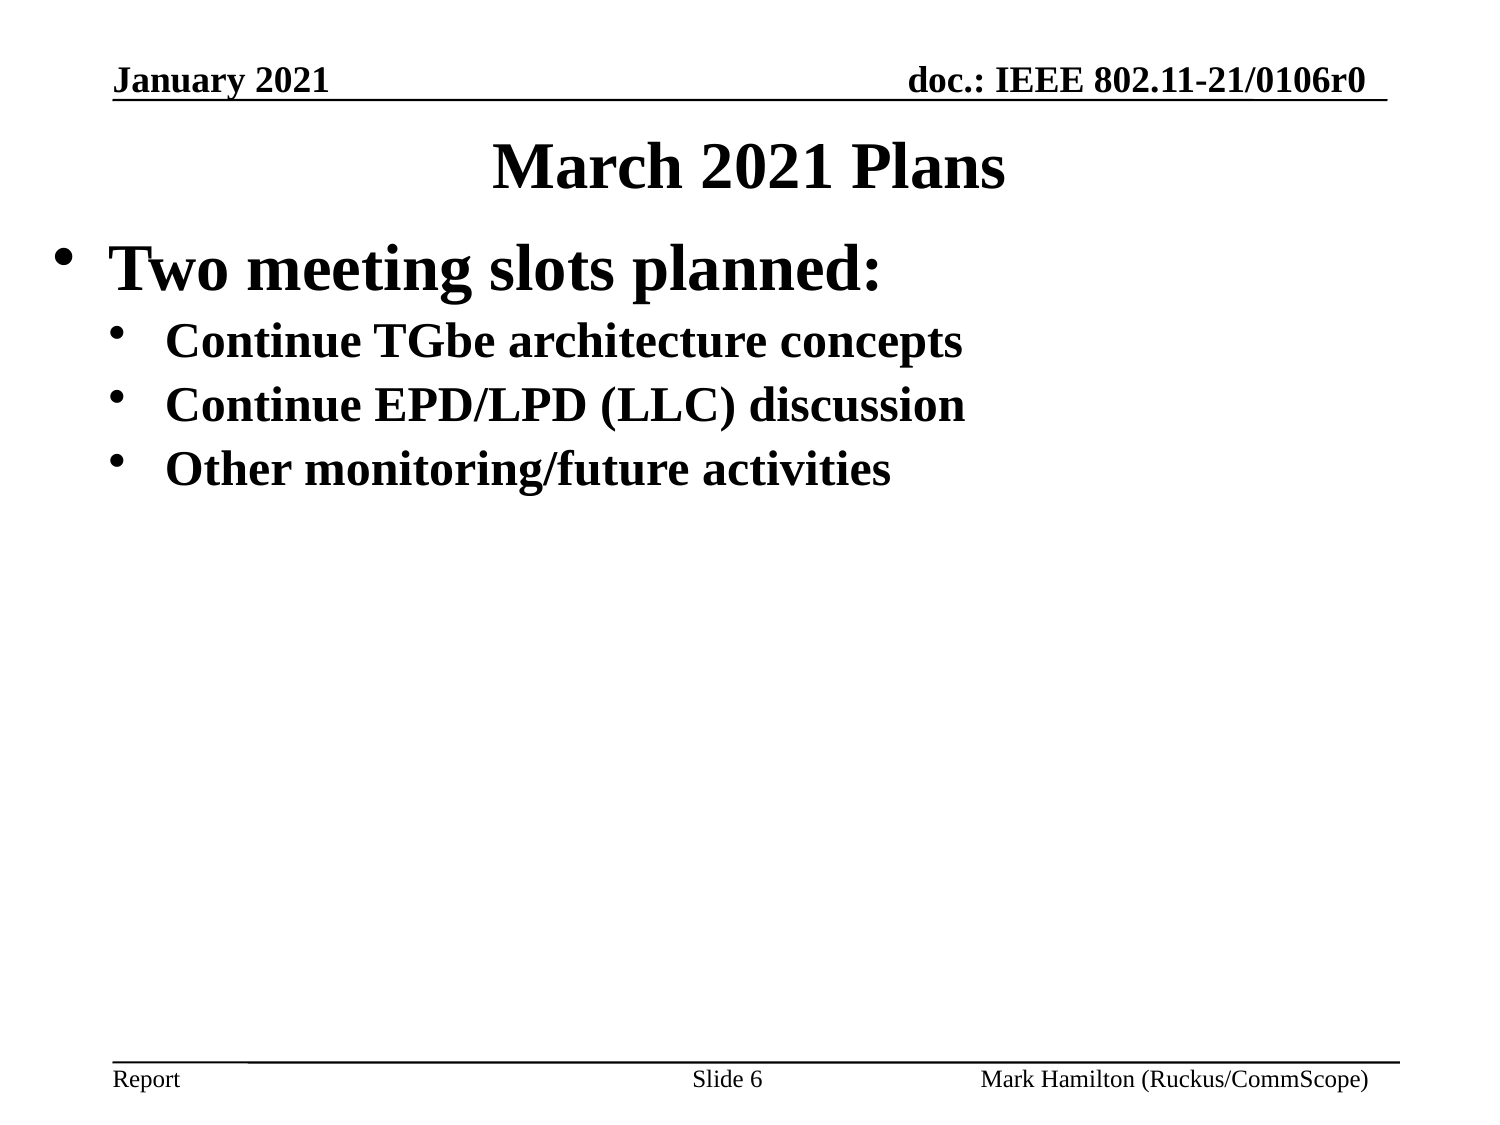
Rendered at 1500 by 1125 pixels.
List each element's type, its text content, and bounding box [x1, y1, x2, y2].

title March 2021 Plans [112, 112, 1388, 212]
list Two meeting slots planned: Continue TGbe architecture concepts Continue EPD/LPD (LLC) discussion Other monitoring/future activities [37, 224, 1463, 1038]
